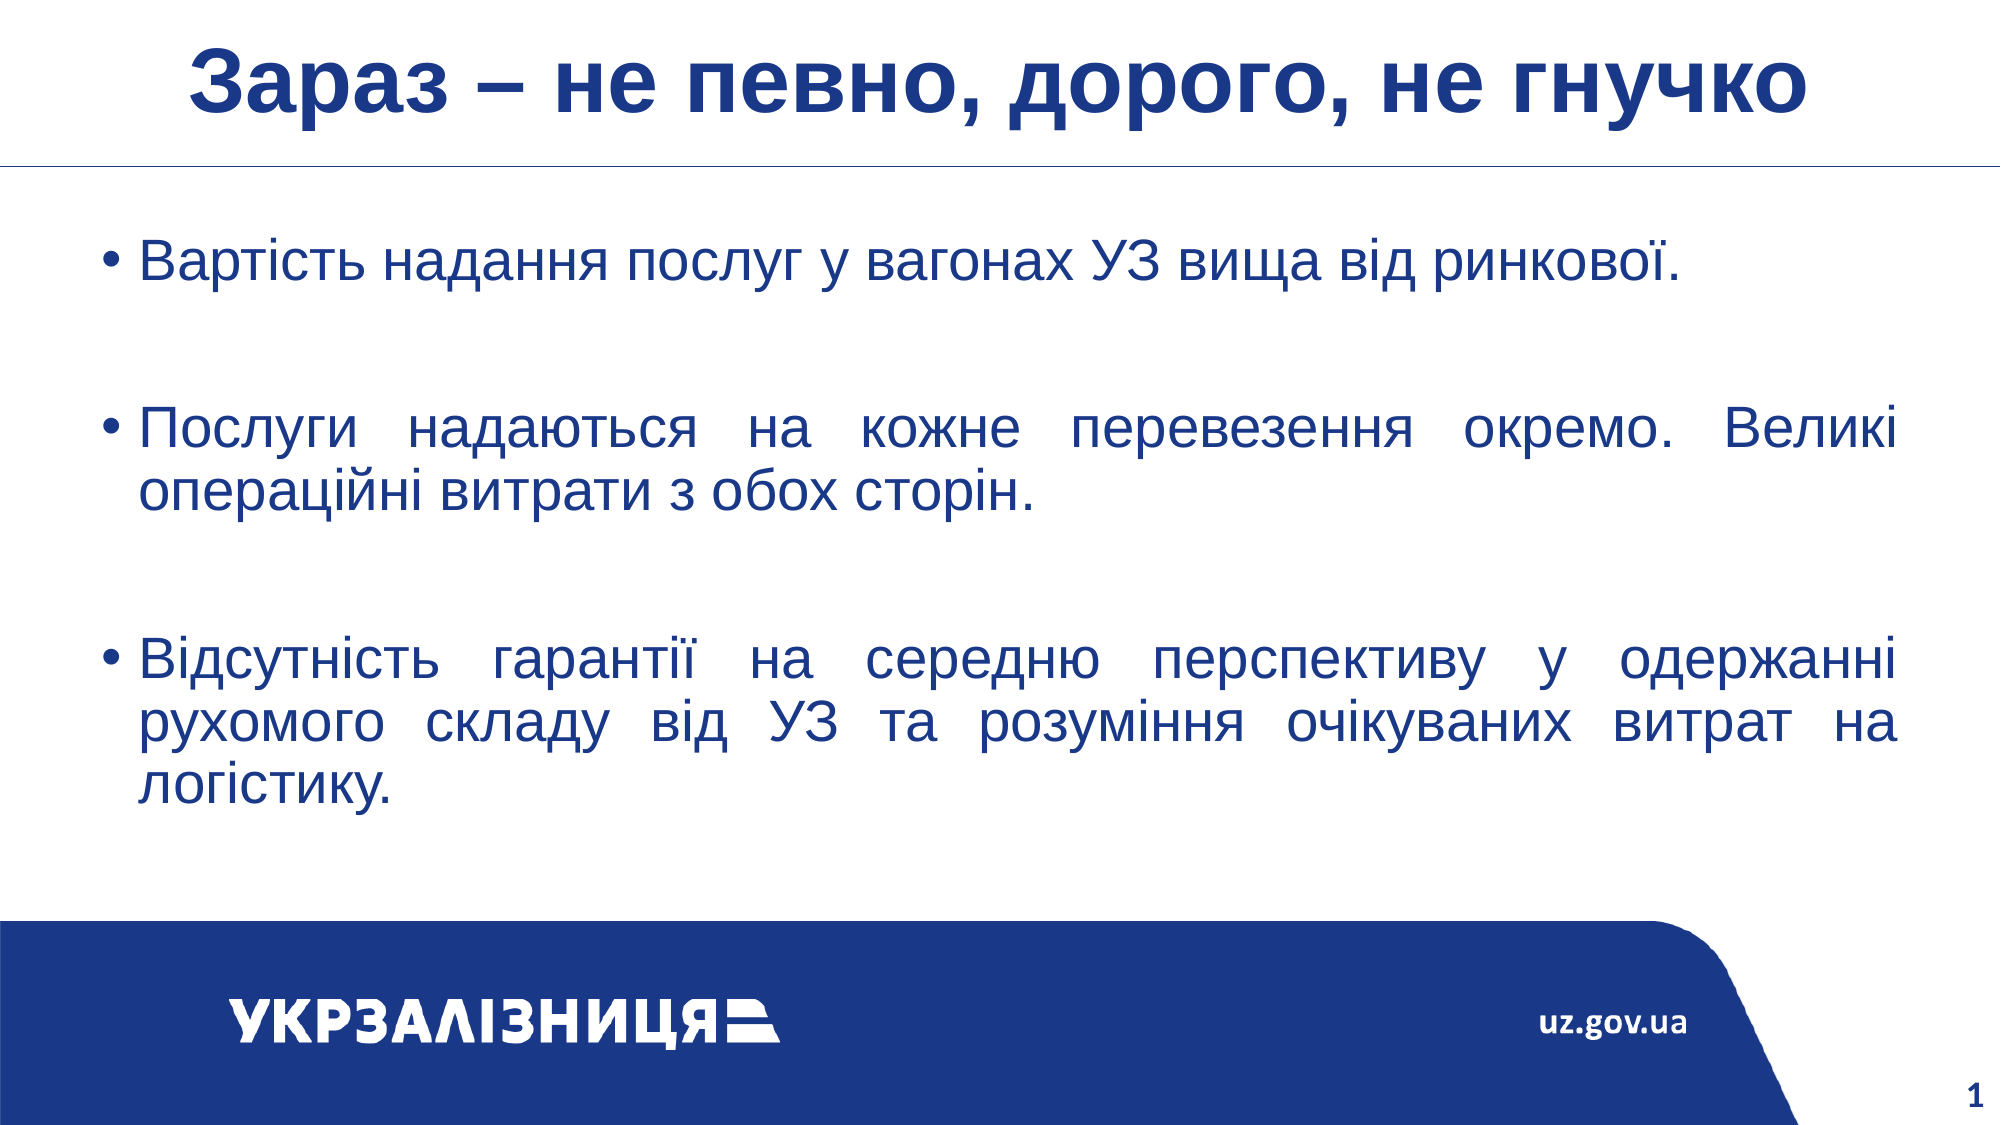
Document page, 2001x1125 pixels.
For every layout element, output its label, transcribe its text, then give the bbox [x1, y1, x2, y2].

picture [0, 921, 1800, 1125]
title Зараз – не певно, дорого, не гнучко [0, 0, 2000, 166]
text_box 1 [1950, 1062, 2000, 1123]
text_box Вартість надання послуг у вагонах УЗ вища від ринкової. Послуги надаються на кожне перевезення окремо. Великі операційні витрати з обох сторін. Відсутність гарантії на середню перспективу у одержанні рухомого складу від УЗ та розуміння очікуваних витрат на логістику. [85, 222, 1914, 857]
